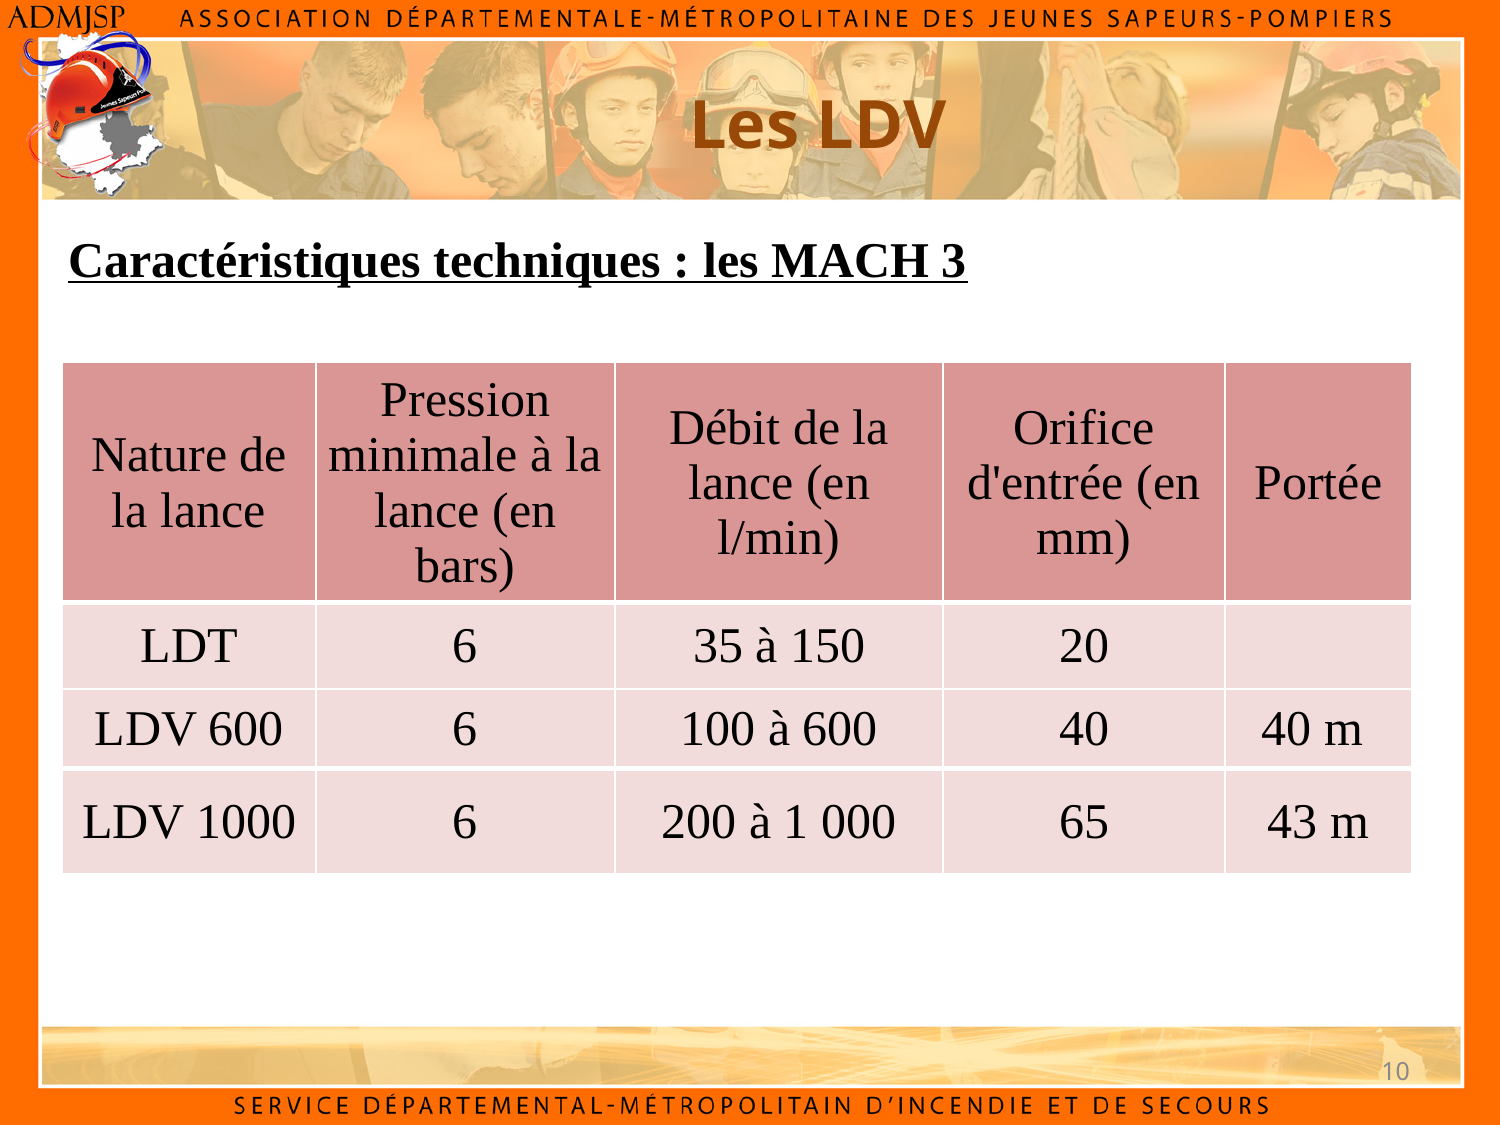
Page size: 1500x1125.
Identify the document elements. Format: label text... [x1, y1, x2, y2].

table_header Portée [1226, 363, 1411, 600]
table_cell 20 [944, 605, 1224, 688]
table_cell 40 m [1226, 690, 1411, 766]
slide_number 10 [1074, 1042, 1425, 1103]
table_cell 200 à 1 000 [616, 771, 942, 873]
table_cell 43 m [1226, 771, 1411, 873]
table_cell 65 [944, 771, 1224, 873]
table_cell 100 à 600 [616, 690, 942, 766]
table_cell LDT [63, 605, 315, 688]
table_cell 6 [317, 605, 614, 688]
list Caractéristiques techniques : les MACH 3 [53, 220, 1057, 303]
table_cell [1226, 605, 1411, 688]
title Les LDV [183, 45, 1454, 200]
table_cell 6 [317, 771, 614, 873]
table_header Débit de la lance (en l/min) [616, 363, 942, 600]
table_header Pression minimale à la lance (en bars) [317, 363, 614, 600]
table_cell 40 [944, 690, 1224, 766]
picture [0, 0, 1500, 1125]
table_header Nature de la lance [63, 363, 315, 600]
table_header Orifice d'entrée (en mm) [944, 363, 1224, 600]
table_cell 6 [317, 690, 614, 766]
table_cell LDV 600 [63, 690, 315, 766]
table_cell LDV 1000 [63, 771, 315, 873]
table_cell 35 à 150 [616, 605, 942, 688]
